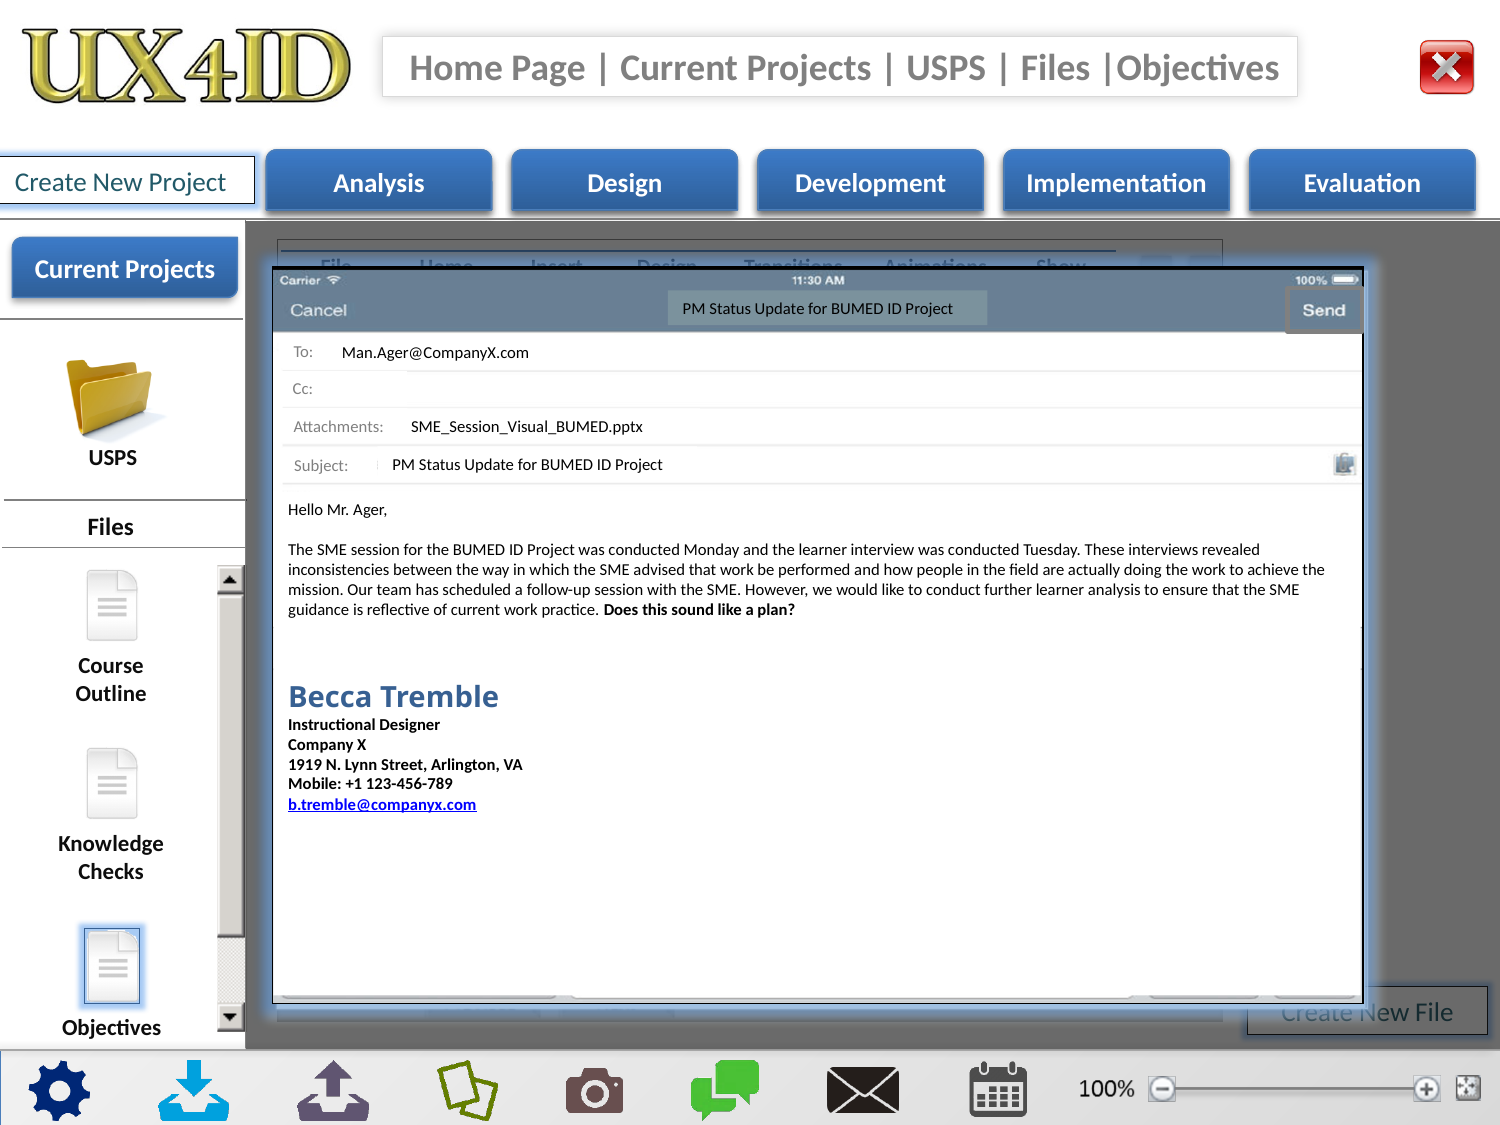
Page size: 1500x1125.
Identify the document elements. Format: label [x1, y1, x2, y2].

text_box [0, 218, 1500, 1125]
text_box [756, 148, 985, 212]
picture [27, 1059, 90, 1121]
picture [277, 1004, 1223, 1022]
picture [216, 565, 245, 1032]
title [387, 35, 1303, 98]
text_box [1002, 148, 1231, 212]
picture [157, 1059, 230, 1111]
picture [691, 1059, 759, 1121]
picture [826, 1067, 899, 1113]
picture [967, 1059, 1028, 1120]
text_box [264, 148, 494, 212]
text_box [1248, 148, 1477, 212]
text_box [510, 148, 739, 212]
picture [297, 1059, 369, 1121]
text_box [1408, 27, 1487, 106]
text_box [0, 156, 255, 204]
picture [1062, 1065, 1481, 1119]
text_box [10, 10, 1315, 127]
picture [566, 1067, 623, 1114]
picture [437, 1059, 498, 1121]
